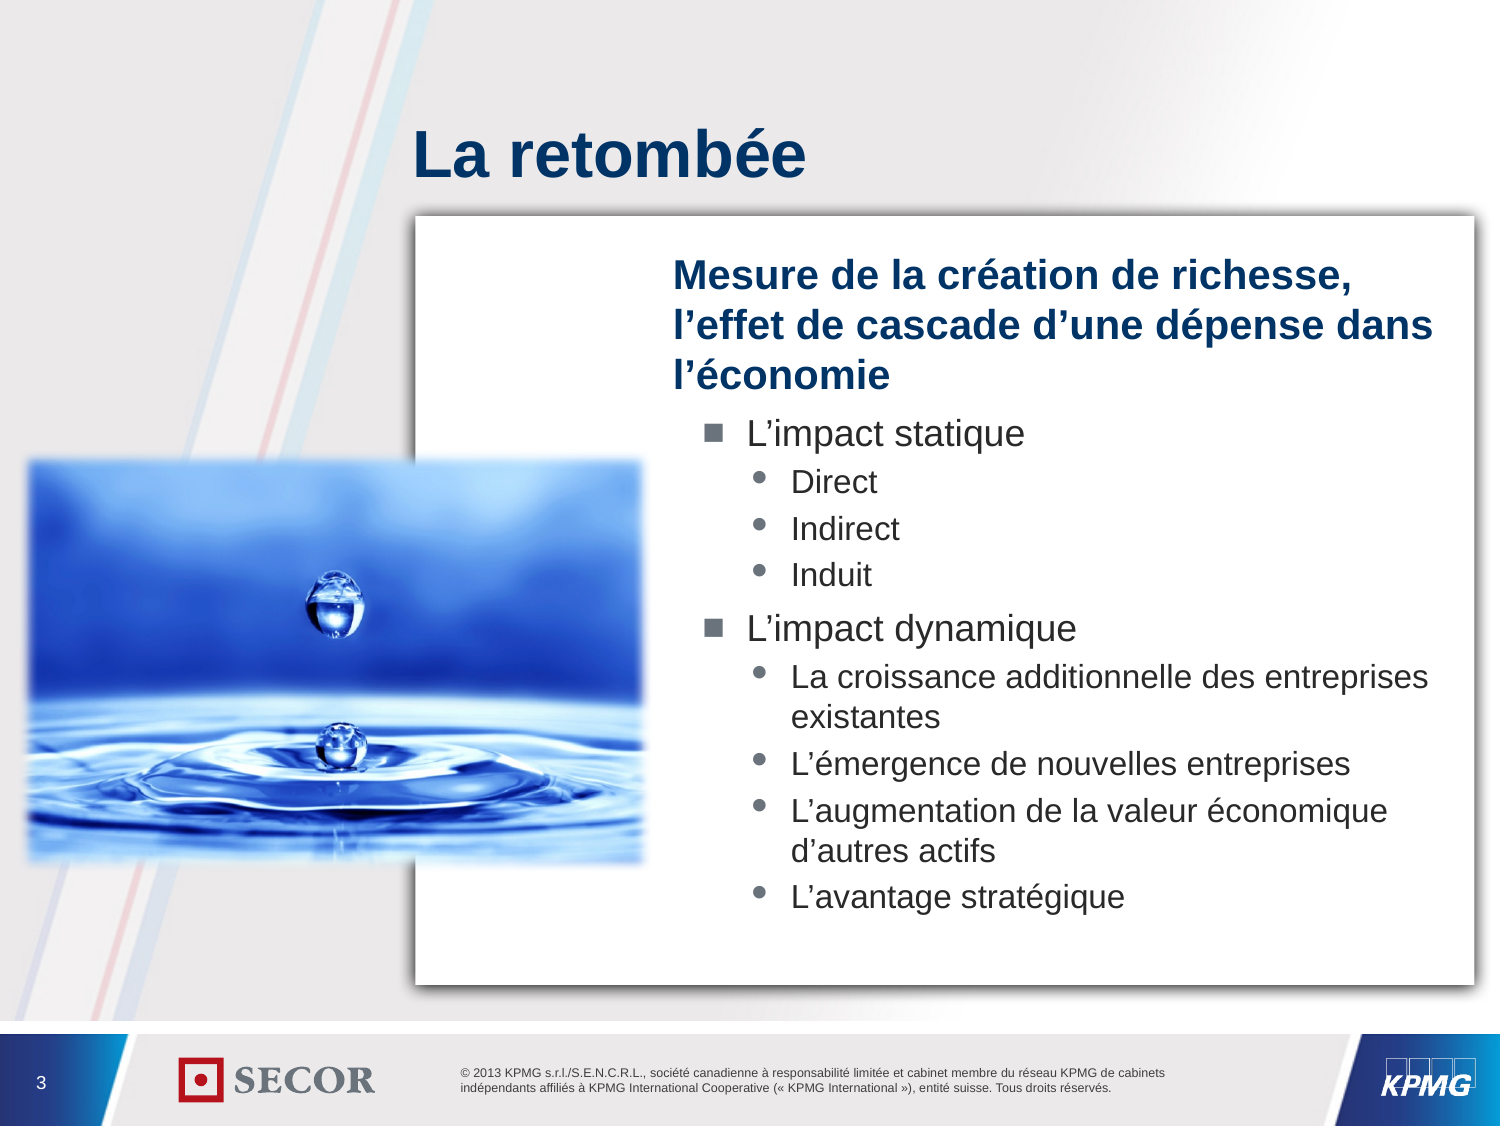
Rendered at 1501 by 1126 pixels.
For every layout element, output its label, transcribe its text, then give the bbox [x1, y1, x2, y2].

picture [0, 0, 1499, 1021]
picture [0, 1028, 1496, 1126]
title La retombée [412, 109, 1395, 191]
list Mesure de la création de richesse, l’effet de cascade d’une dépense dans l’économie L’impact statique Direct Indirect Induit L’impact dynamique La croissance additionnelle des entreprises existantes L’émergence de nouvelles entreprises L’augmentation de la valeur économique d’autres actifs L’avantage stratégique [672, 248, 1449, 426]
